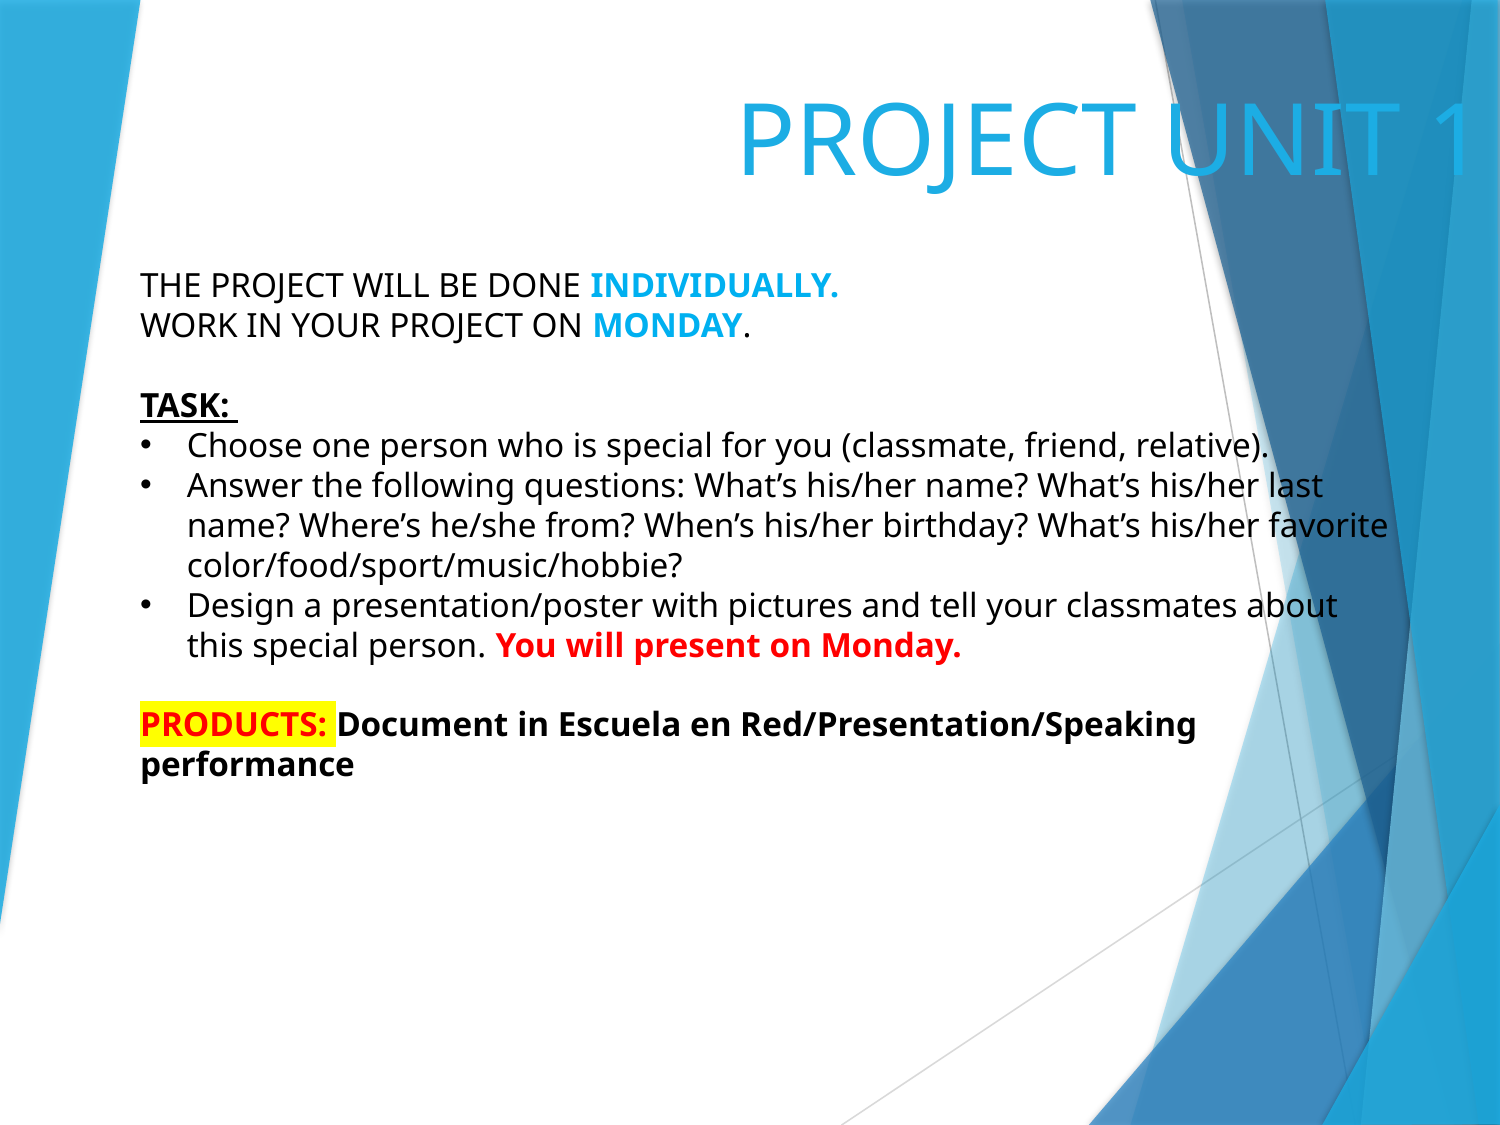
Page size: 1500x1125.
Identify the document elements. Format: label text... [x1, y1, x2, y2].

title PROJECT UNIT 1 [300, 0, 1500, 203]
text_box THE PROJECT WILL BE DONE INDIVIDUALLY. WORK IN YOUR PROJECT ON MONDAY. TASK: Choose one person who is special for you (classmate, friend, relative). Answer the following questions: What’s his/her name? What’s his/her last name? Where’s he/she from? When’s his/her birthday? What’s his/her favorite color/food/sport/music/hobbie? Design a presentation/poster with pictures and tell your classmates about this special person. You will present on Monday. PRODUCTS: Document in Escuela en Red/Presentation/Speaking performance [125, 257, 1415, 831]
subtitle IT’S A REALLY NICE CITY! [1088, 186, 1500, 300]
